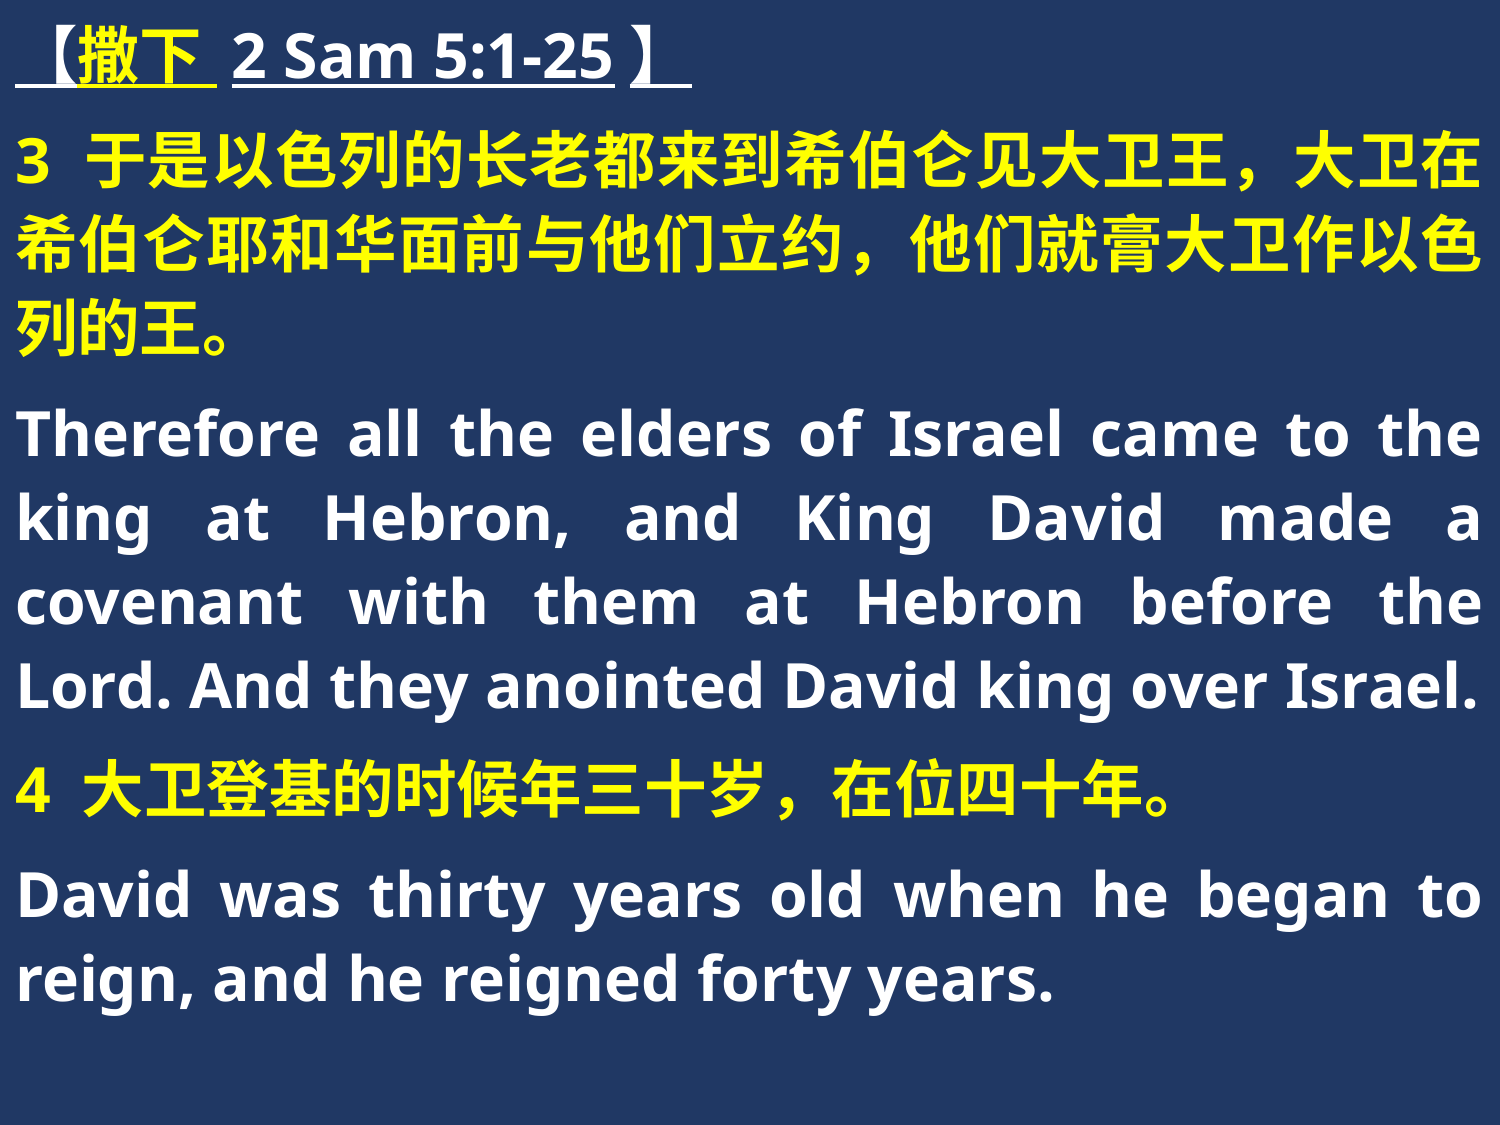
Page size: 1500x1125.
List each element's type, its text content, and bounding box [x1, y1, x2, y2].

list 【撒下 2 Sam 5:1-25】 3 于是以色列的长老都来到希伯仑见大卫王，大卫在希伯仑耶和华面前与他们立约，他们就膏大卫作以色列的王。 Therefore all the elders of Israel came to the king at Hebron, and King David made a covenant with them at Hebron before the Lord. And they anointed David king over Israel. 4 大卫登基的时候年三十岁，在位四十年。 David was thirty years old when he began to reign, and he reigned forty years. [0, 0, 1500, 1125]
